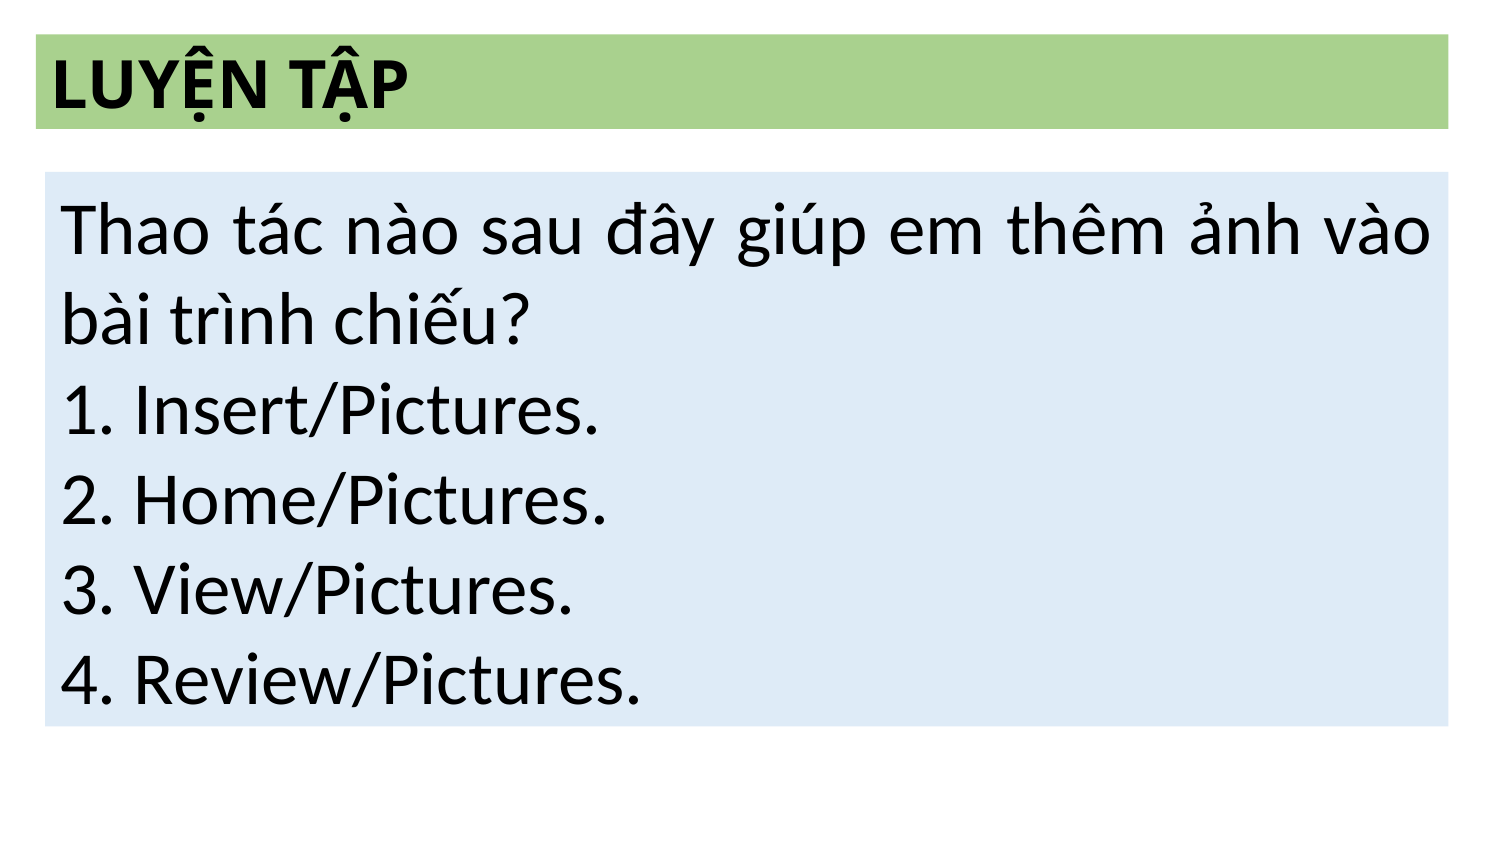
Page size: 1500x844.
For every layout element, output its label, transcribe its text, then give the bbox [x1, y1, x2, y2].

text_box LUYỆN TẬP [35, 34, 1449, 129]
text_box Thao tác nào sau đây giúp em thêm ảnh vào bài trình chiếu? 1. Insert/Pictures. 2. Home/Pictures. 3. View/Pictures. 4. Review/Pictures. [45, 171, 1449, 727]
